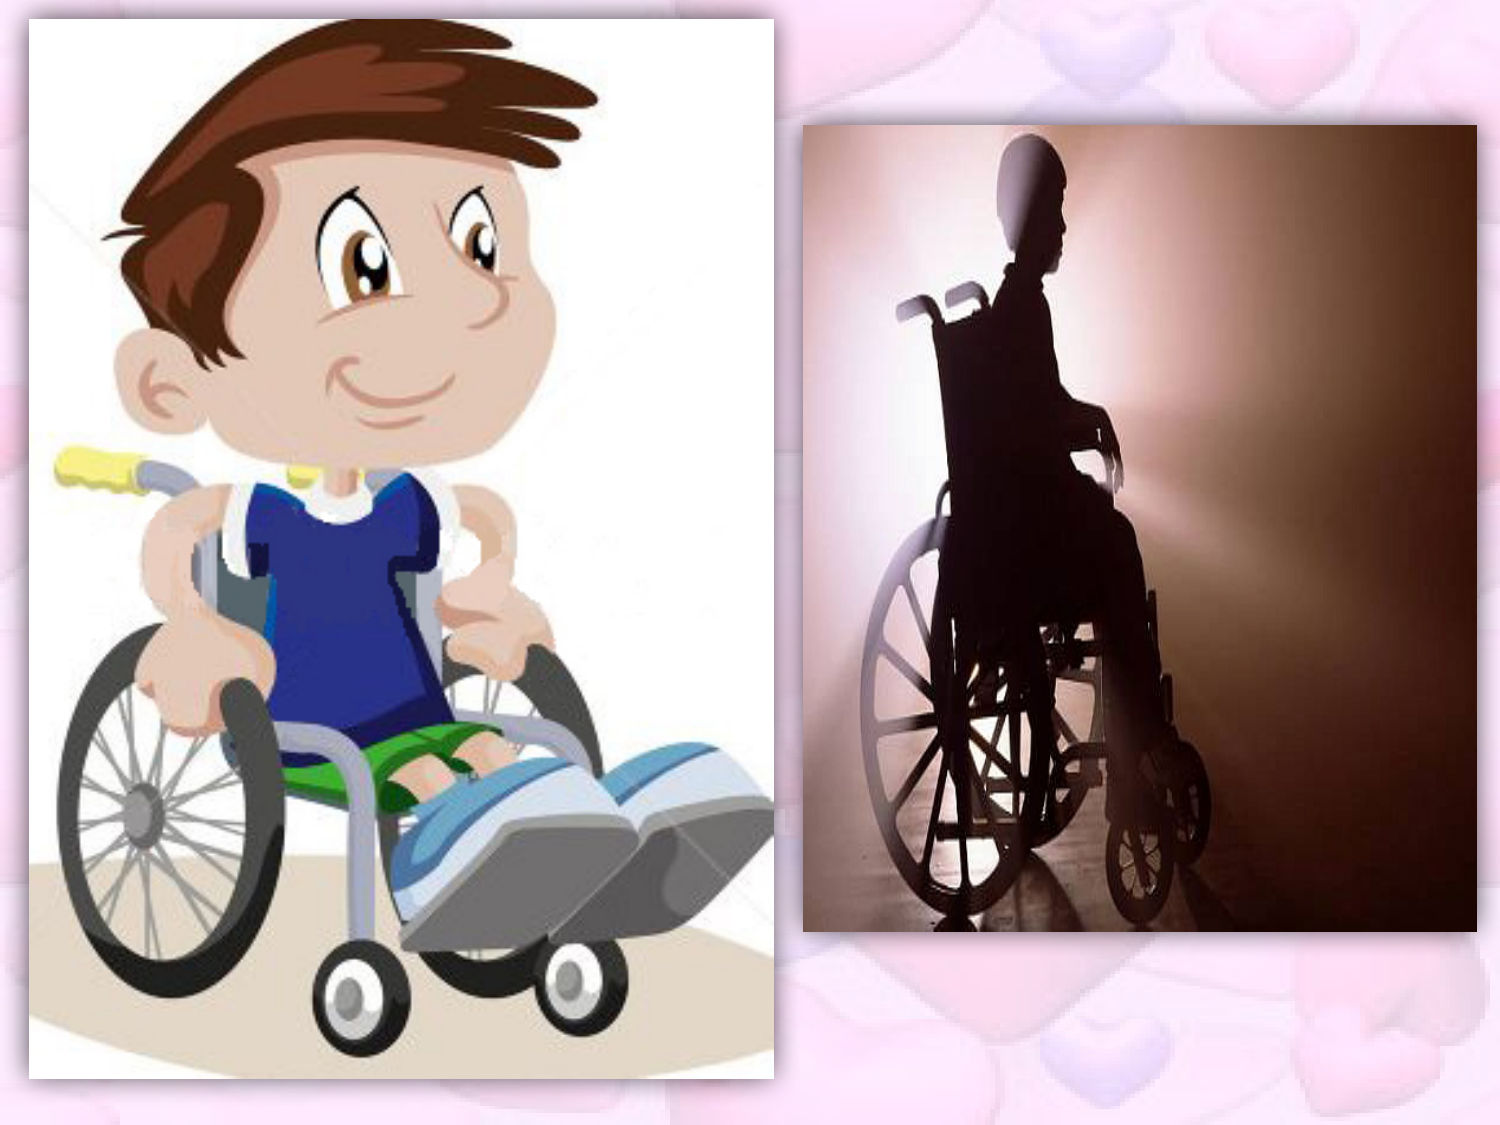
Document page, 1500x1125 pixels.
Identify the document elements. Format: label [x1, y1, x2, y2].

picture [803, 125, 1478, 932]
picture [29, 18, 774, 1079]
